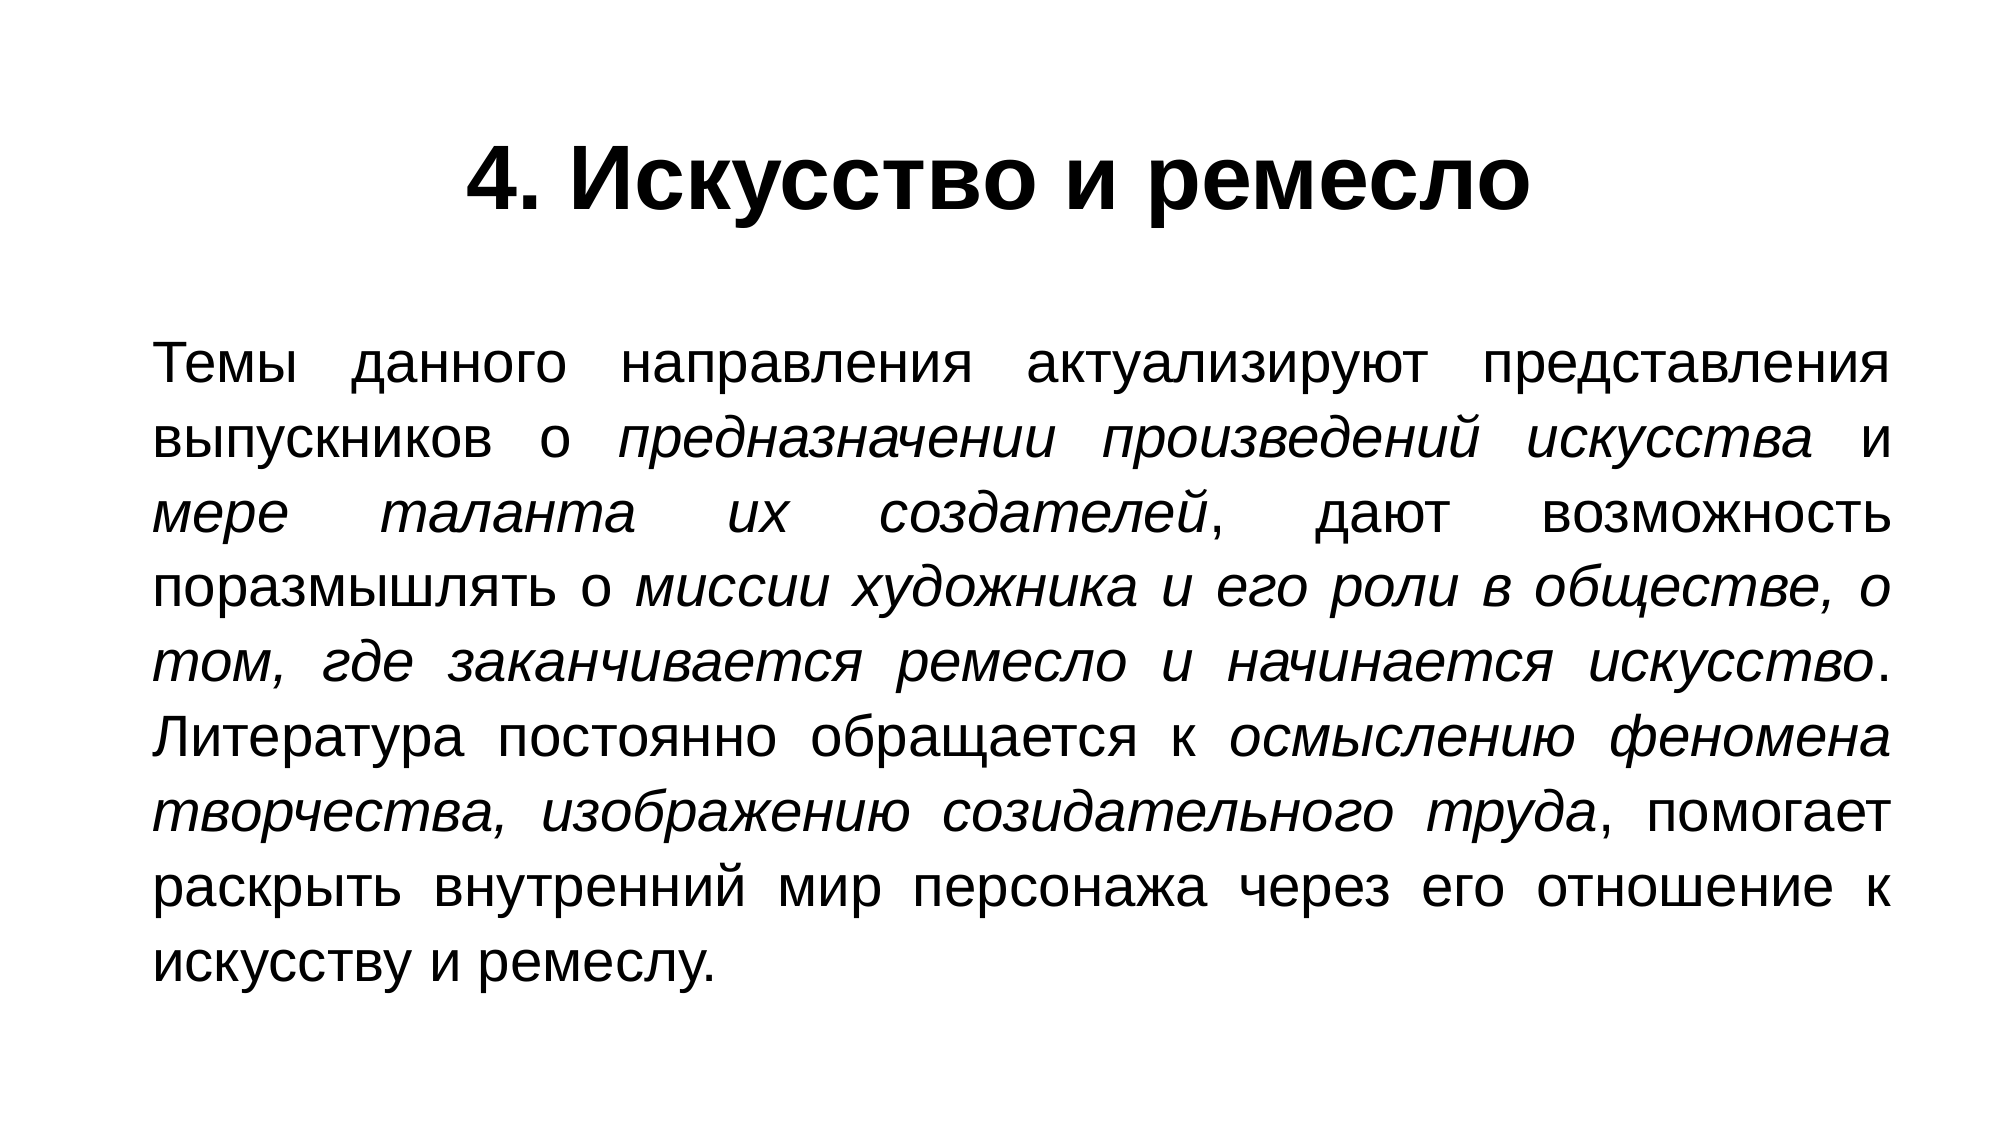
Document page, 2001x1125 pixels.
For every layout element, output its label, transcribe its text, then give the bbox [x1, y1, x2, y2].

text_box Темы данного направления актуализируют представления выпускников о предназначении произведений искусства и мере таланта их создателей, дают возможность поразмышлять о миссии художника и его роли в обществе, о том, где заканчивается ремесло и начинается искусство. Литература постоянно обращается к осмыслению феномена творчества, изображению созидательного труда, помогает раскрыть внутренний мир персонажа через его отношение к искусству и ремеслу. [137, 311, 1908, 1000]
title 4. Искусство и ремесло [137, 59, 1863, 278]
